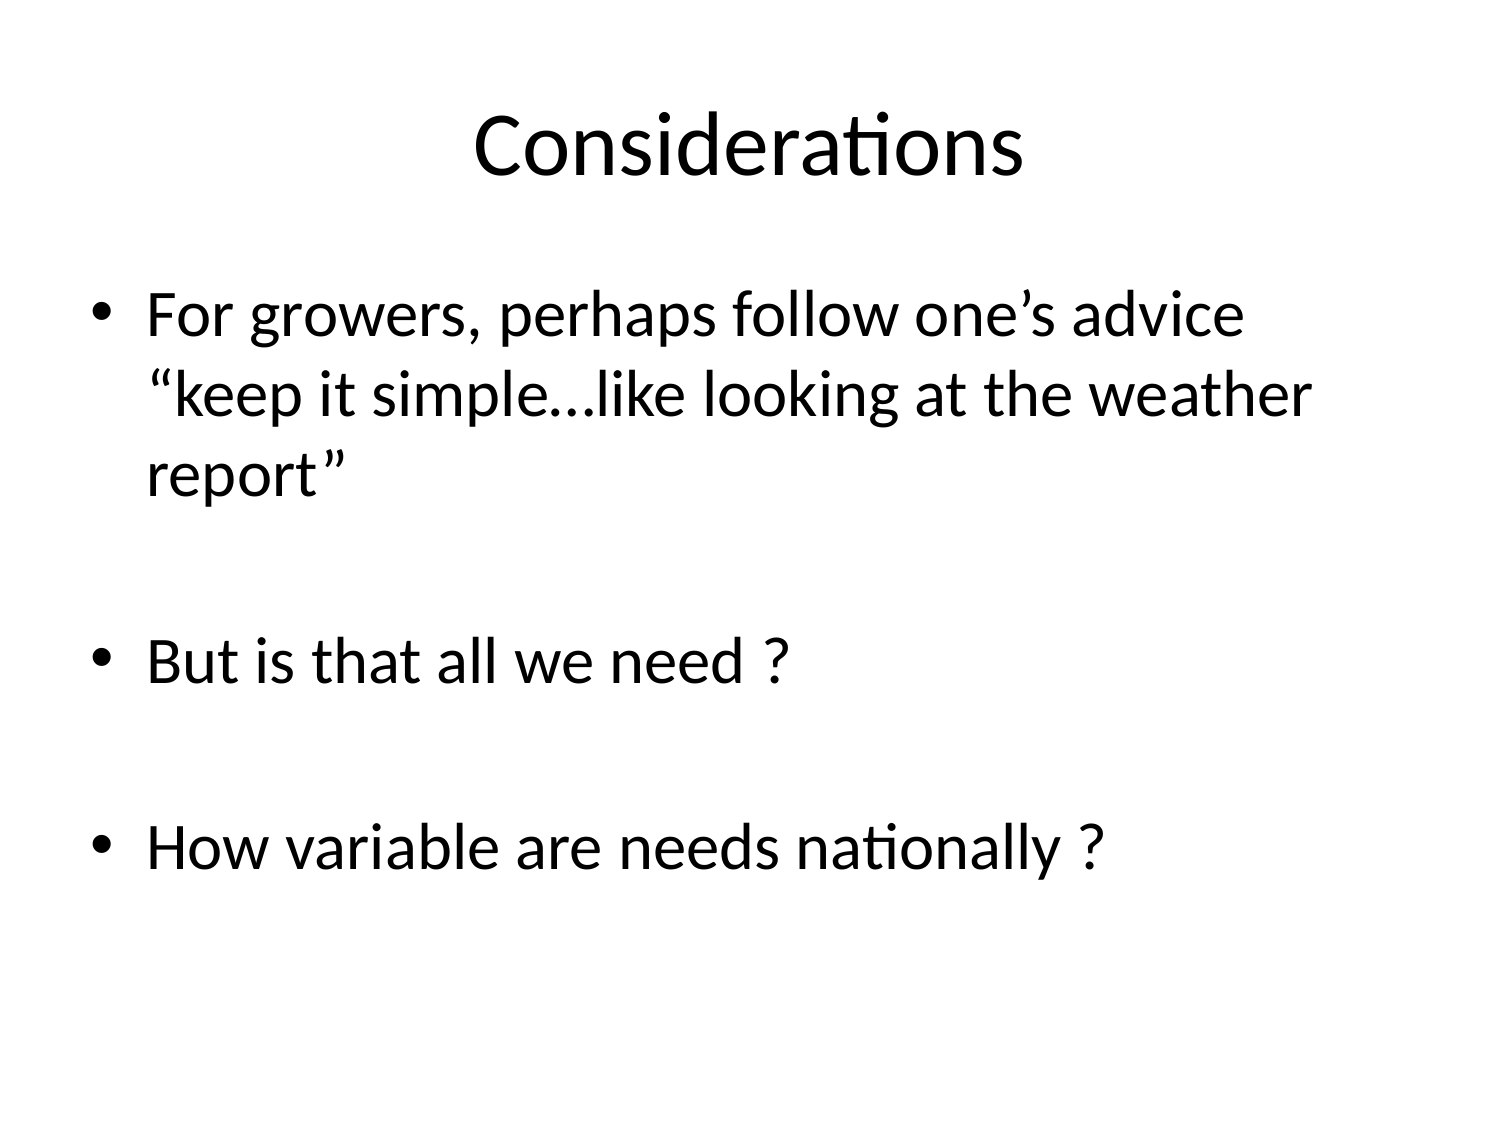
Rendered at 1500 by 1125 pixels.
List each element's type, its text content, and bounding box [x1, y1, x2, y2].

list For growers, perhaps follow one’s advice “keep it simple…like looking at the weather report” But is that all we need ? How variable are needs nationally ? [75, 262, 1425, 1005]
title Considerations [75, 45, 1425, 233]
